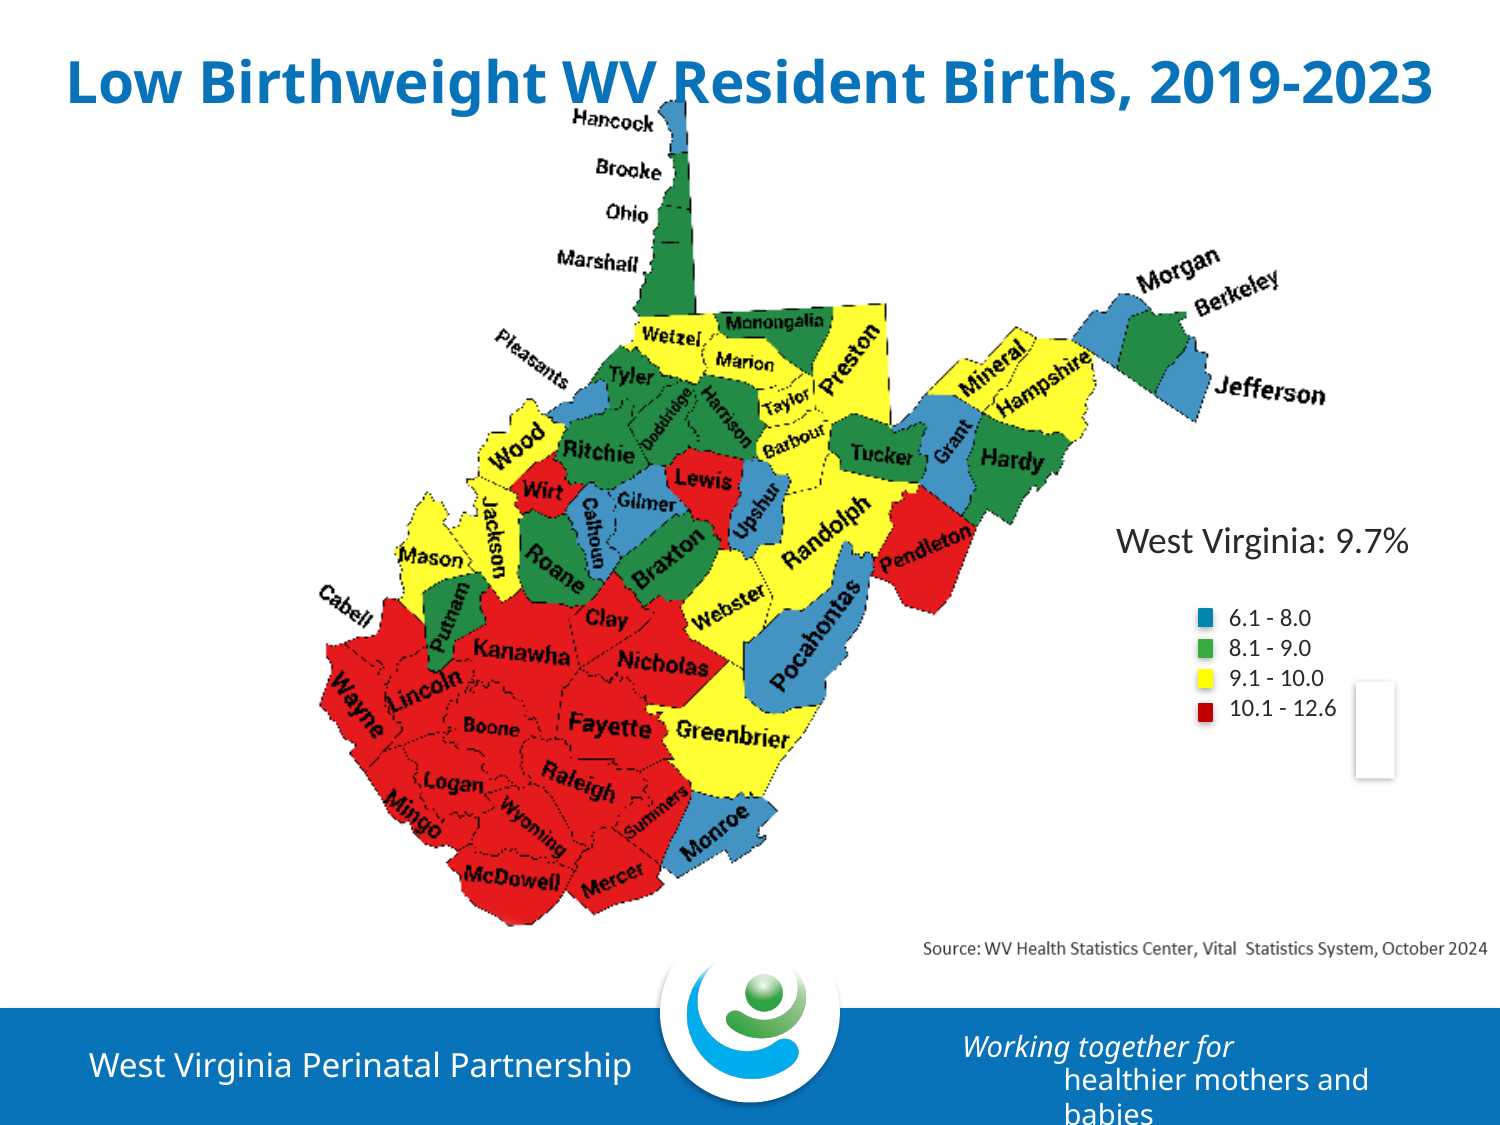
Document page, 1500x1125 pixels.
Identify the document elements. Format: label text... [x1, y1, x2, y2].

title Low Birthweight WV Resident Births, 2019-2023 [0, 3, 1500, 158]
picture [16, 56, 1500, 1093]
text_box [1198, 593, 1411, 731]
